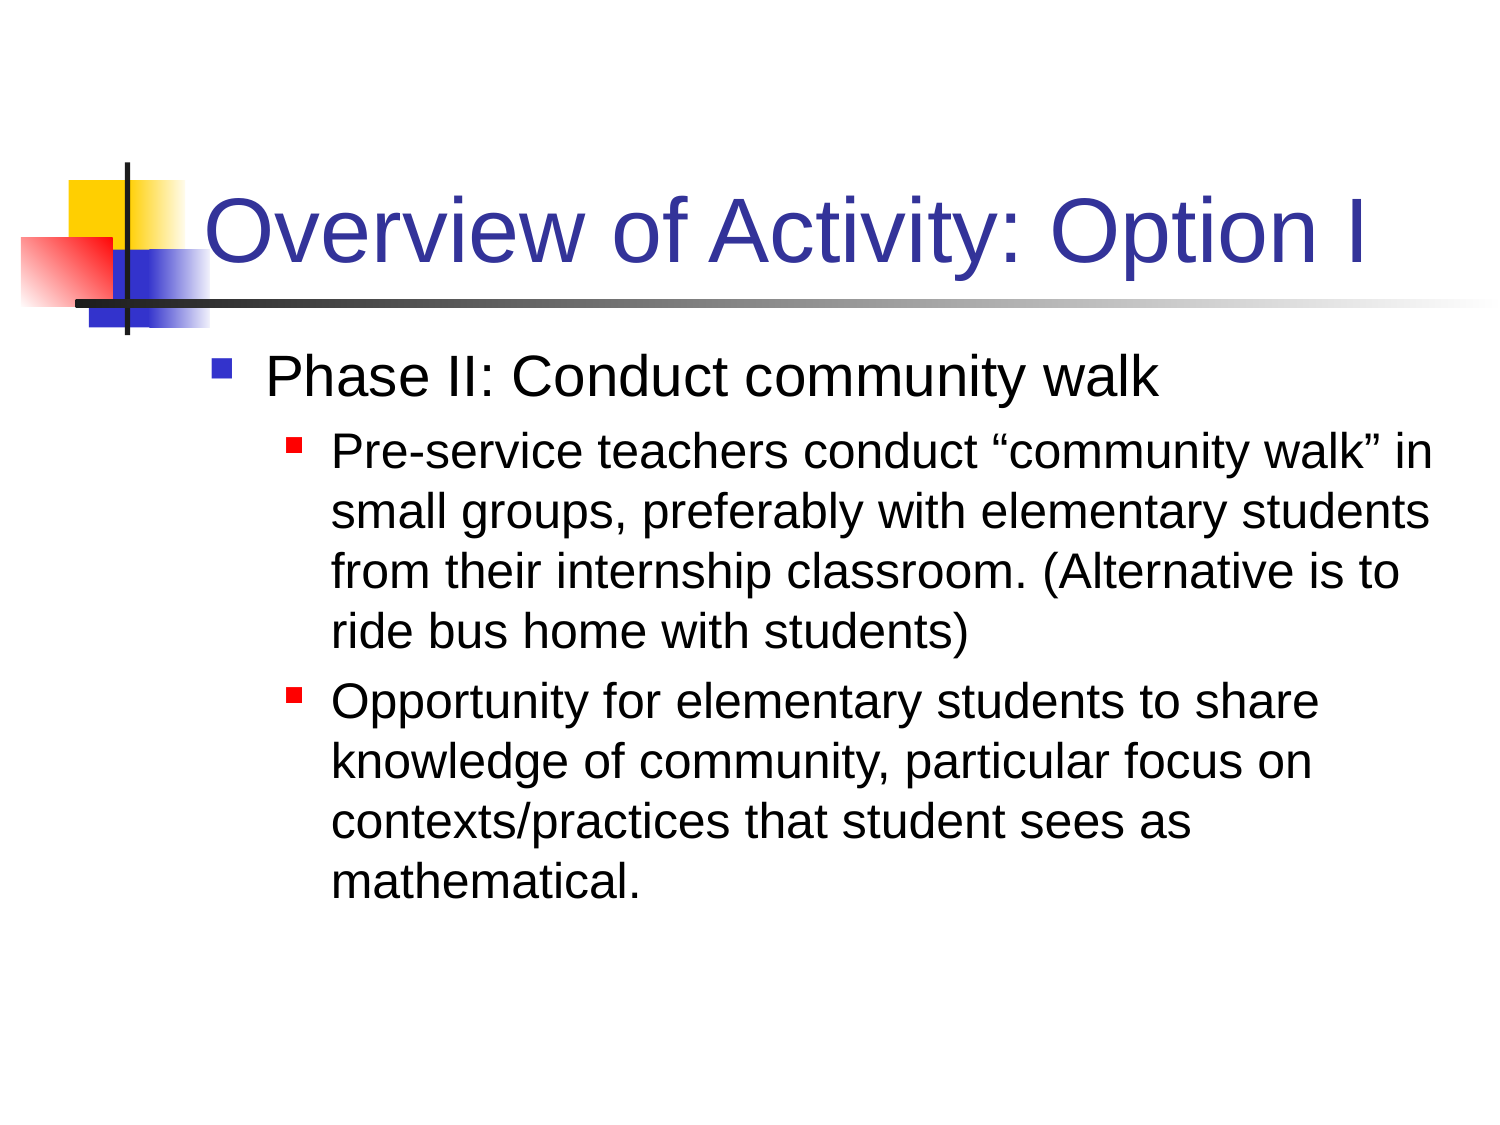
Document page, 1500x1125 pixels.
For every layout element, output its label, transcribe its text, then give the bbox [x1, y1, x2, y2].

list Phase II: Conduct community walk Pre-service teachers conduct “community walk” in small groups, preferably with elementary students from their internship classroom. (Alternative is to ride bus home with students) Opportunity for elementary students to share knowledge of community, particular focus on contexts/practices that student sees as mathematical. [193, 330, 1470, 1007]
title Overview of Activity: Option I [188, 101, 1468, 289]
